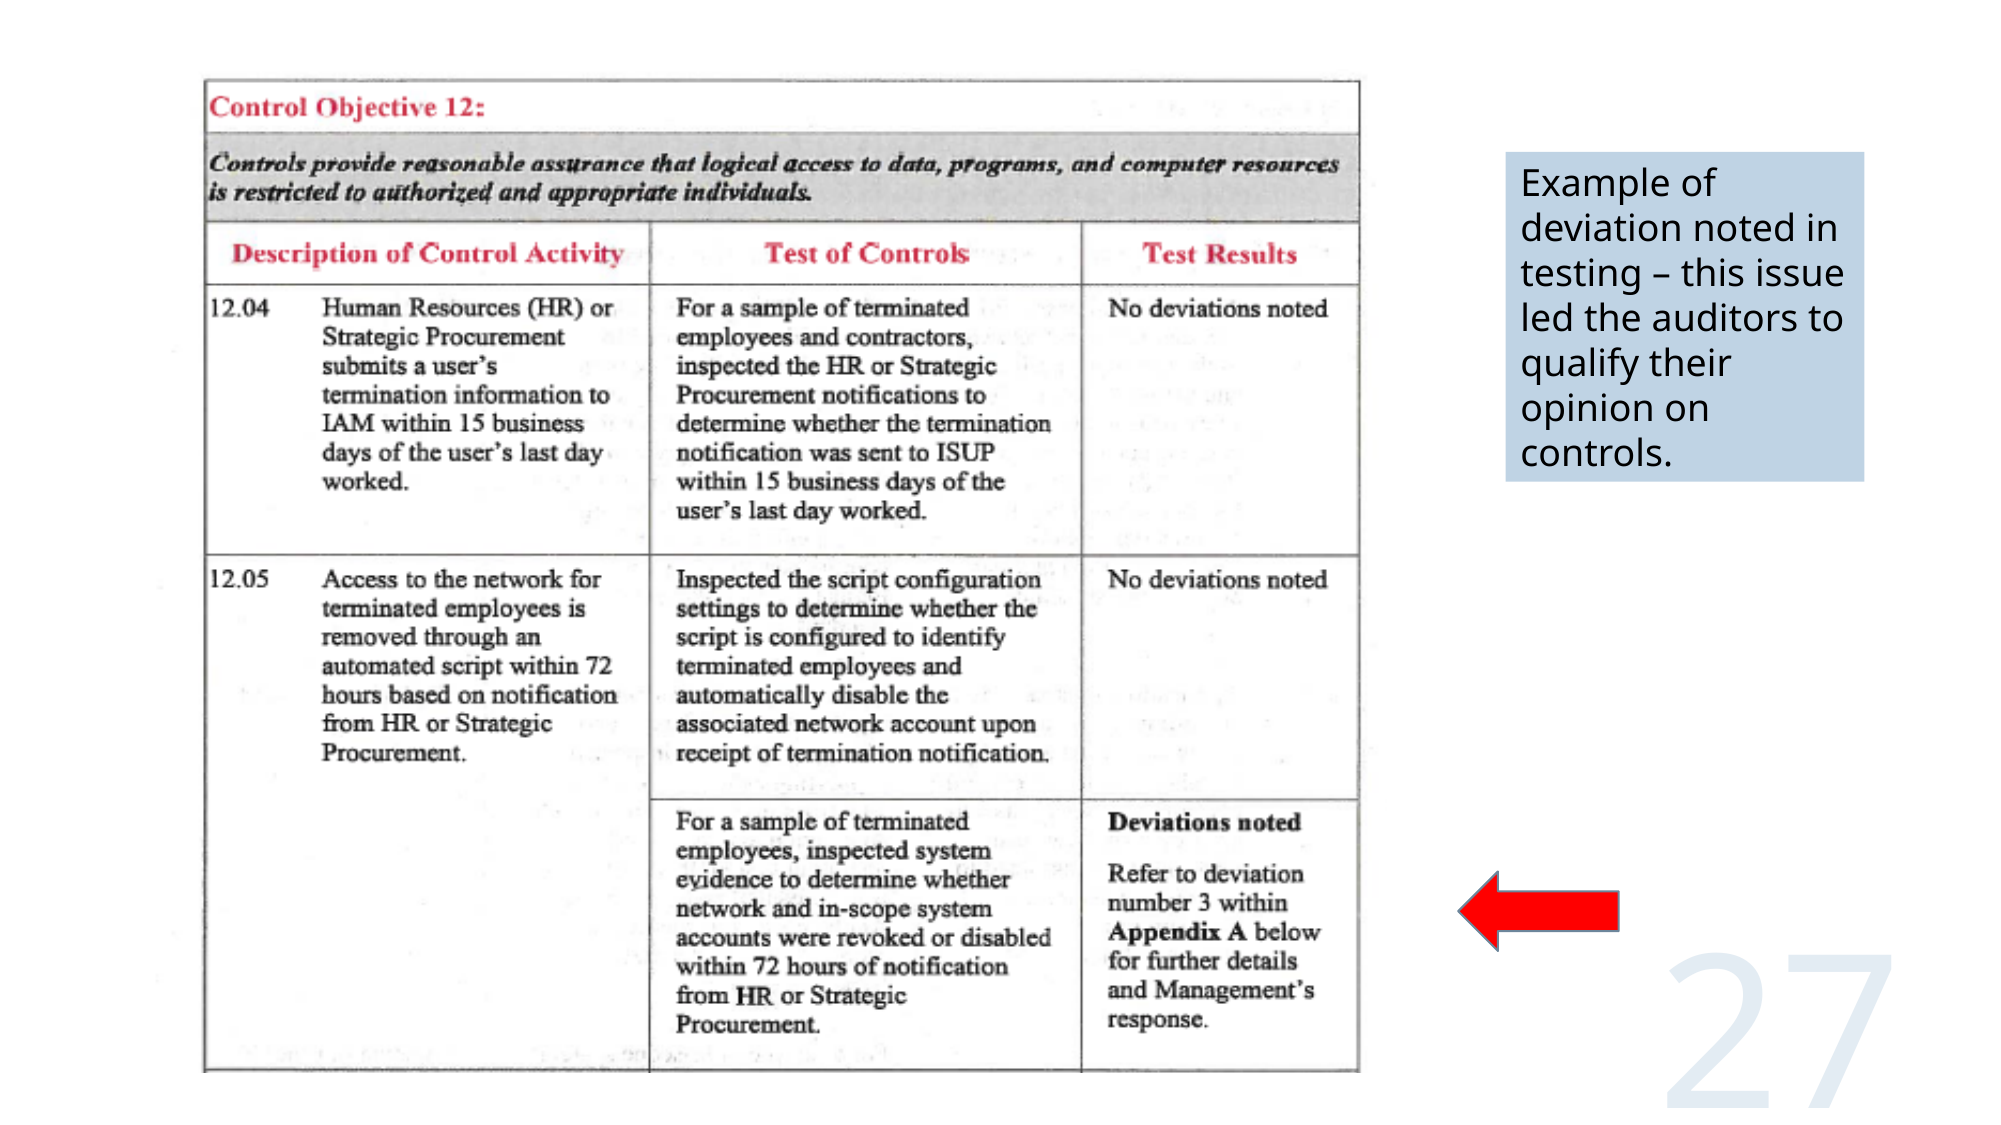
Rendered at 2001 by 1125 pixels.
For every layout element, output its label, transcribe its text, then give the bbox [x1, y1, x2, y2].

picture [155, 69, 1387, 1073]
text_box Example of deviation noted in testing – this issue led the auditors to qualify their opinion on controls. [1505, 151, 1865, 482]
text_box [1457, 870, 1620, 952]
slide_number 27 [1437, 963, 1918, 1125]
